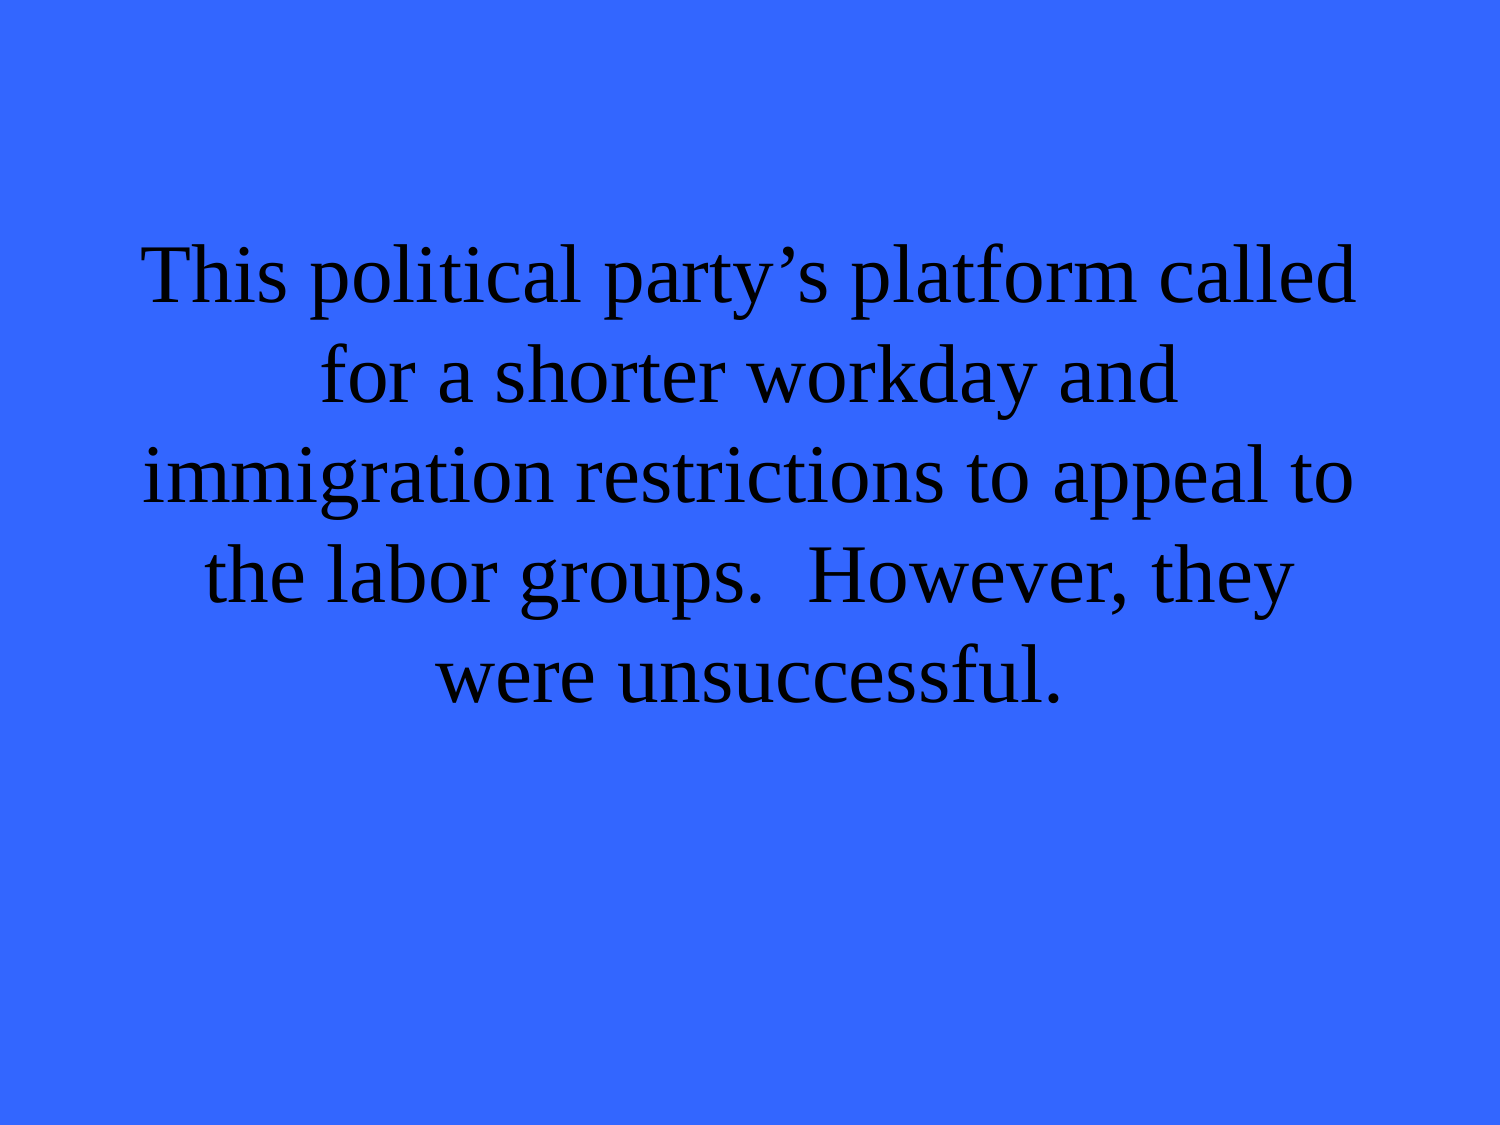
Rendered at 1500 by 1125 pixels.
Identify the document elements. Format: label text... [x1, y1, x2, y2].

title This political party’s platform called for a shorter workday and immigration restrictions to appeal to the labor groups. However, they were unsuccessful. [112, 374, 1388, 563]
